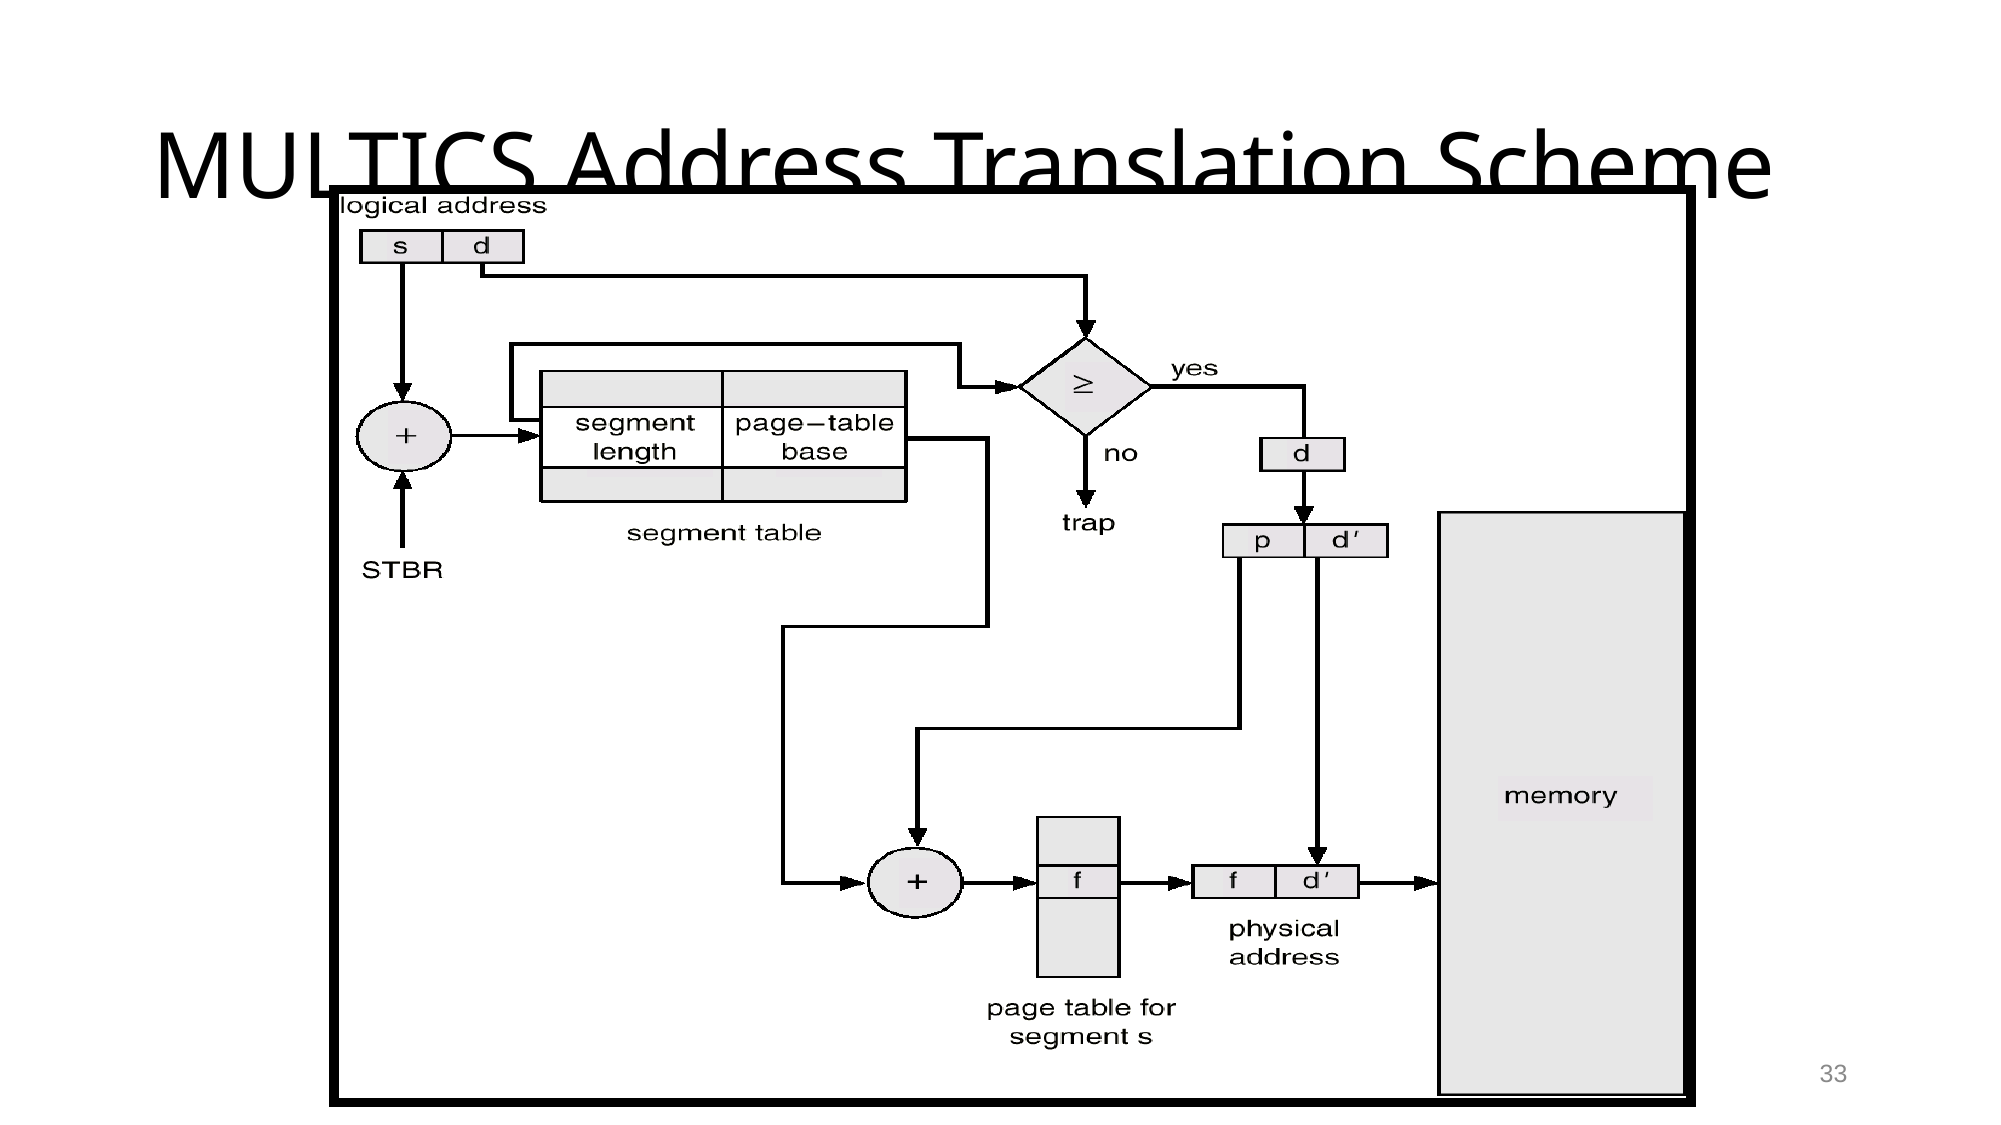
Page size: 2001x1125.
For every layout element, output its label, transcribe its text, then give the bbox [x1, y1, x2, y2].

title MULTICS Address Translation Scheme [137, 59, 1863, 278]
slide_number 33 [1412, 1042, 1863, 1103]
picture [338, 194, 1687, 1098]
